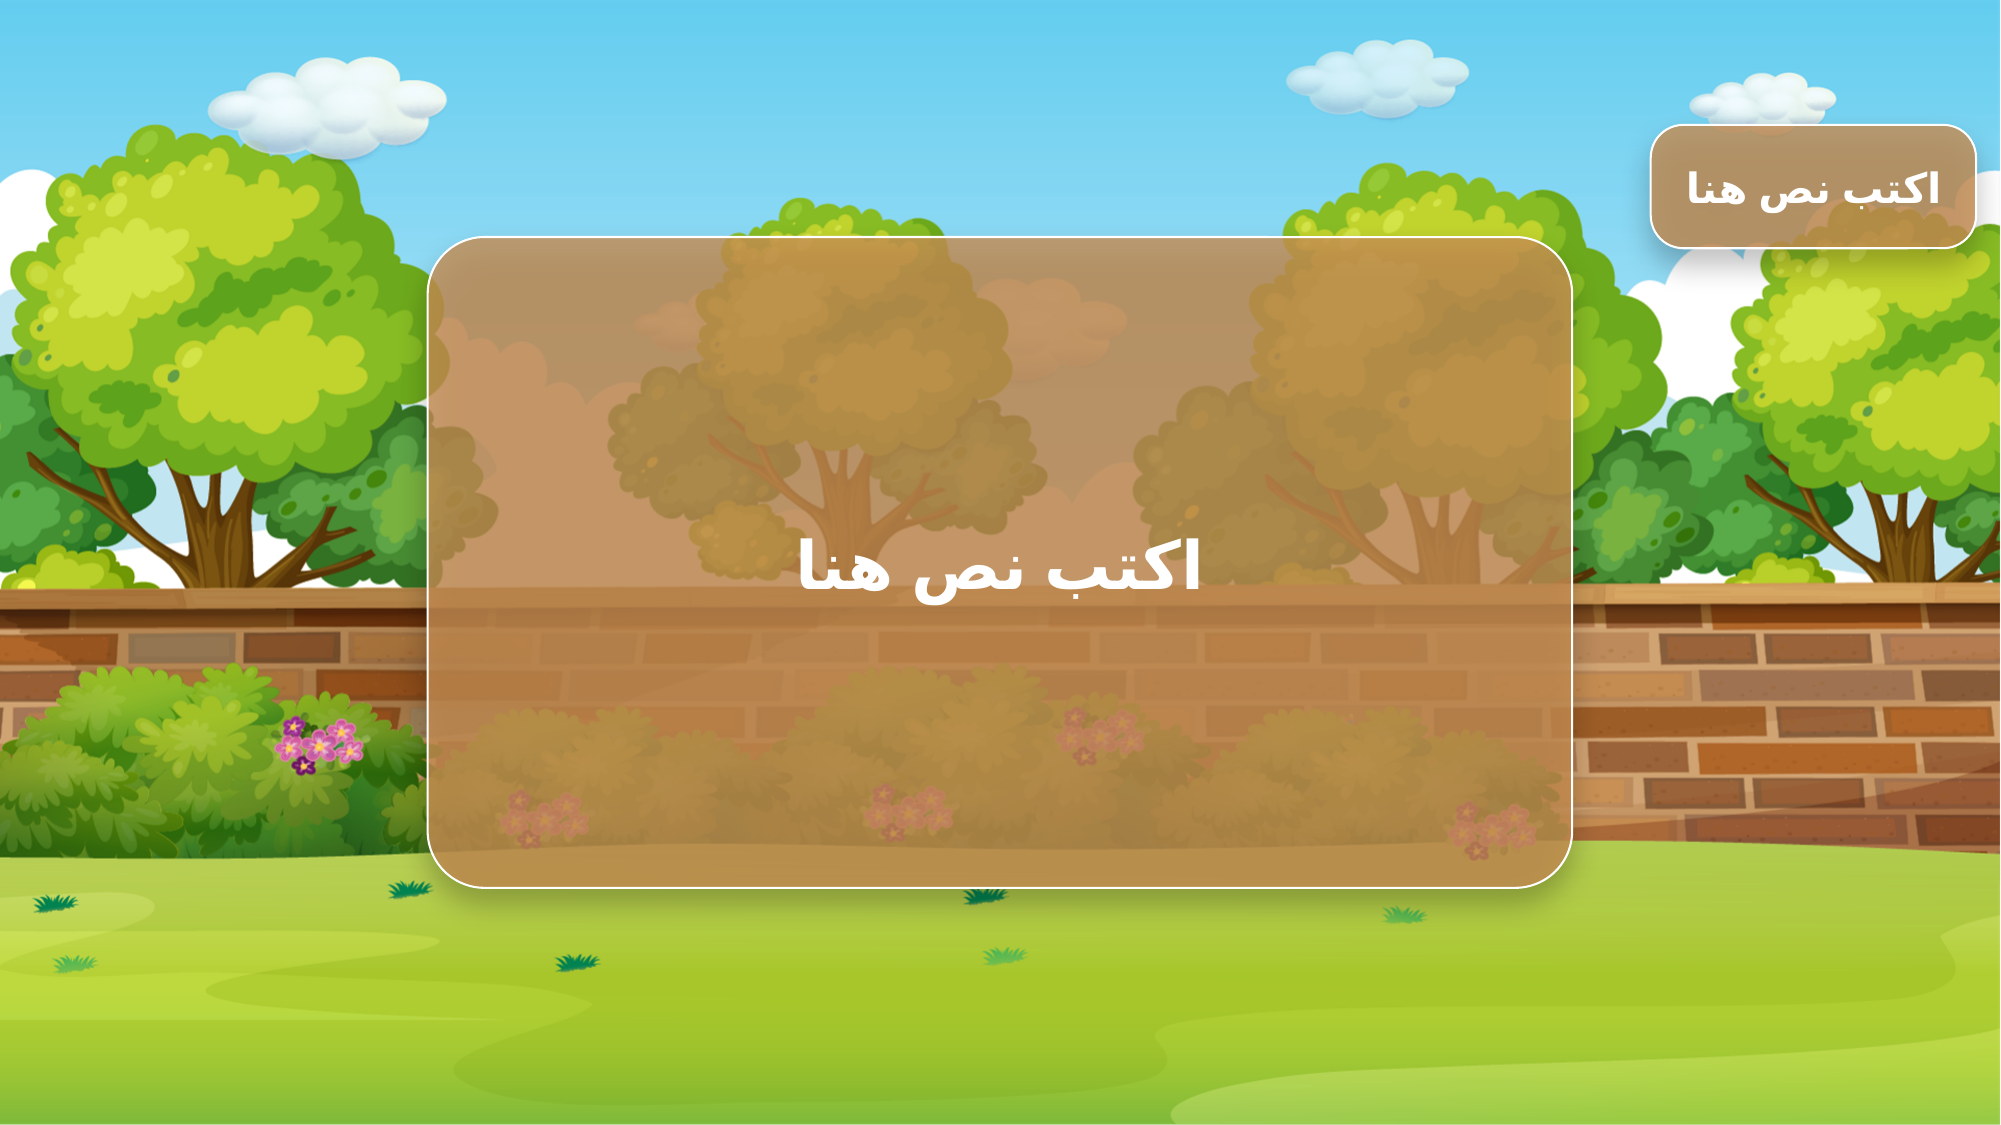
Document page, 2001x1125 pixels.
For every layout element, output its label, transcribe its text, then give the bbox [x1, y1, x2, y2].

text_box اكتب نص هنا [1649, 123, 1978, 250]
picture [0, 0, 2001, 1125]
text_box اكتب نص هنا [426, 235, 1574, 889]
